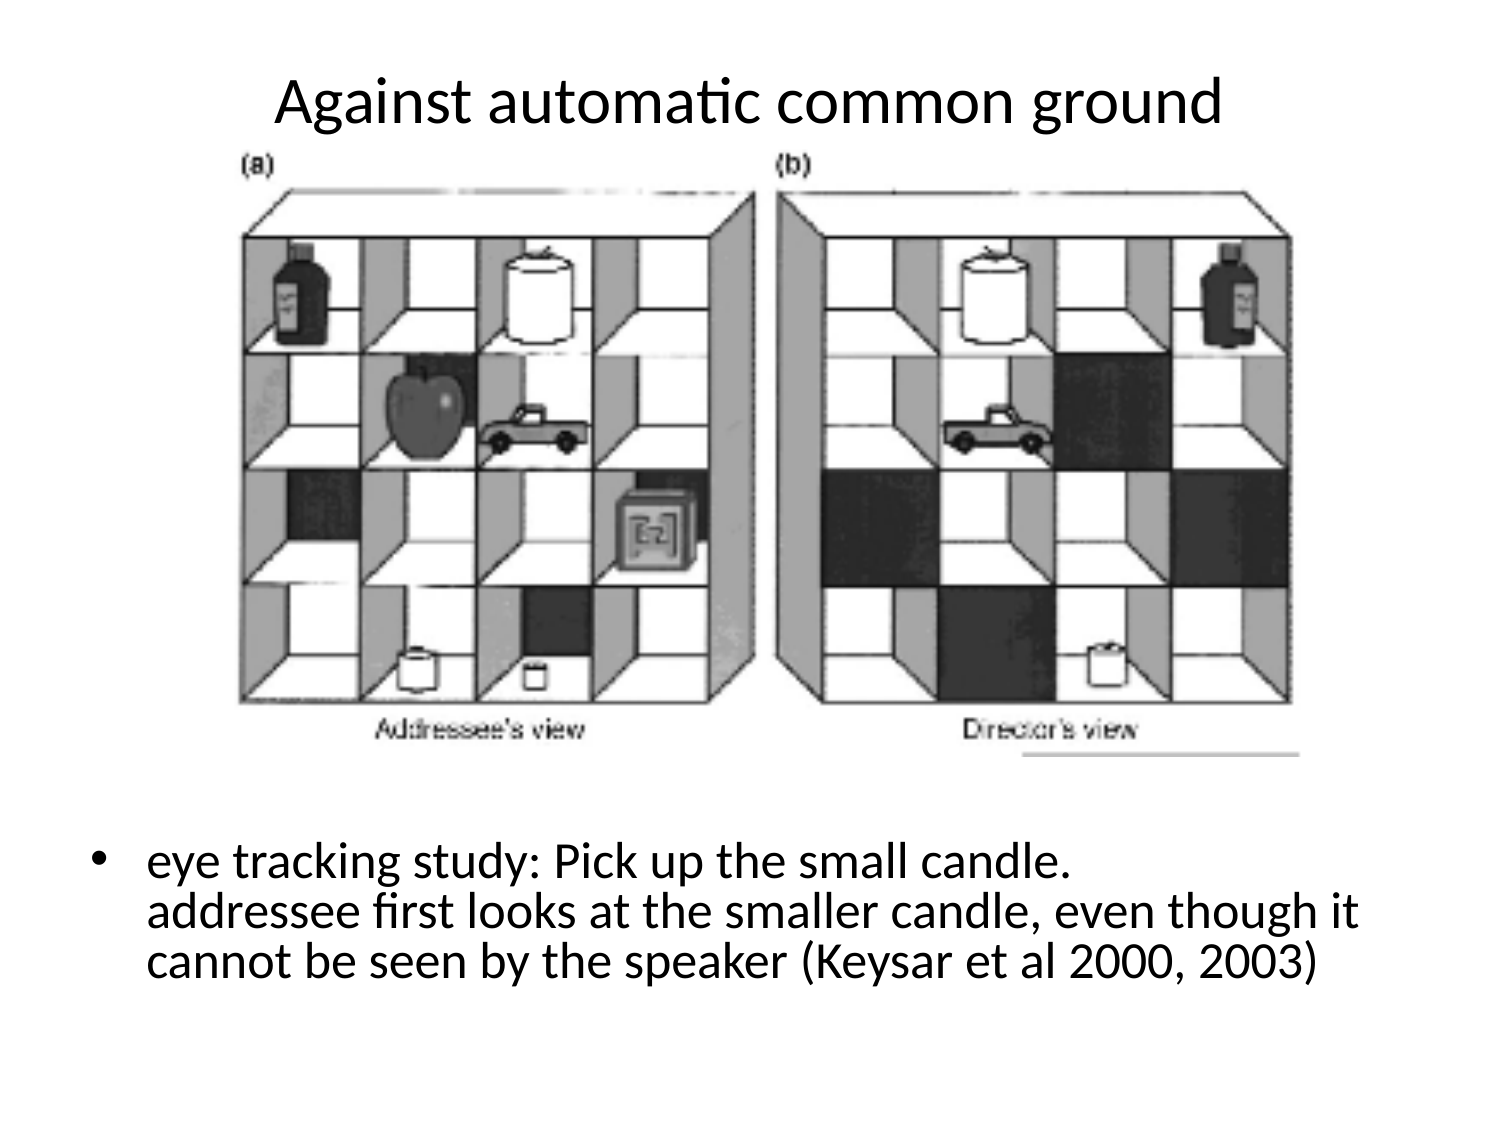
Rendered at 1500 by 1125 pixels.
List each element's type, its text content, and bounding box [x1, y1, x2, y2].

list eye tracking study: Pick up the small candle. addressee first looks at the smaller candle, even though it cannot be seen by the speaker (Keysar et al 2000, 2003) [75, 831, 1425, 1056]
picture [199, 148, 1304, 757]
title Against automatic common ground [75, 45, 1425, 149]
